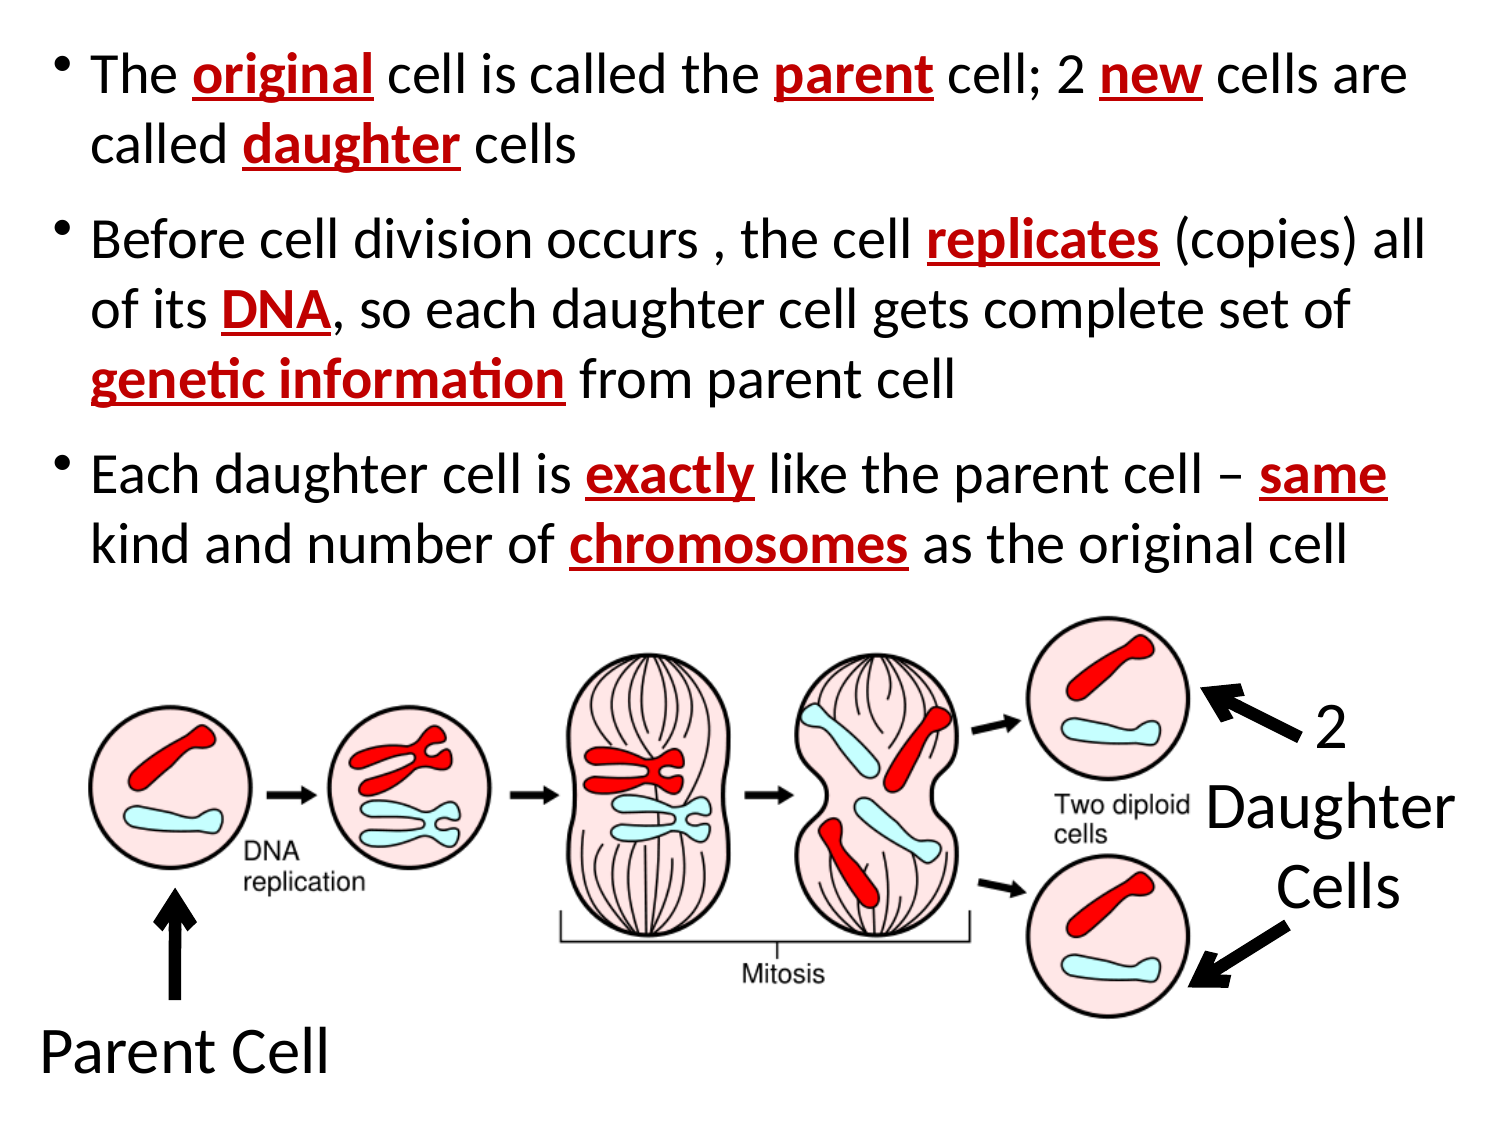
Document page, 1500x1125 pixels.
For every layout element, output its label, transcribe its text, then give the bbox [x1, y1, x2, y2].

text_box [1187, 924, 1288, 988]
text_box 2 Daughter Cells [1204, 674, 1475, 930]
text_box The original cell is called the parent cell; 2 new cells are called daughter cells Before cell division occurs , the cell replicates (copies) all of its DNA, so each daughter cell gets complete set of genetic information from parent cell Each daughter cell is exactly like the parent cell – same kind and number of chromosomes as the original cell [37, 27, 1463, 583]
text_box Parent Cell [24, 999, 388, 1095]
picture [87, 612, 1201, 1023]
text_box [1199, 687, 1301, 738]
